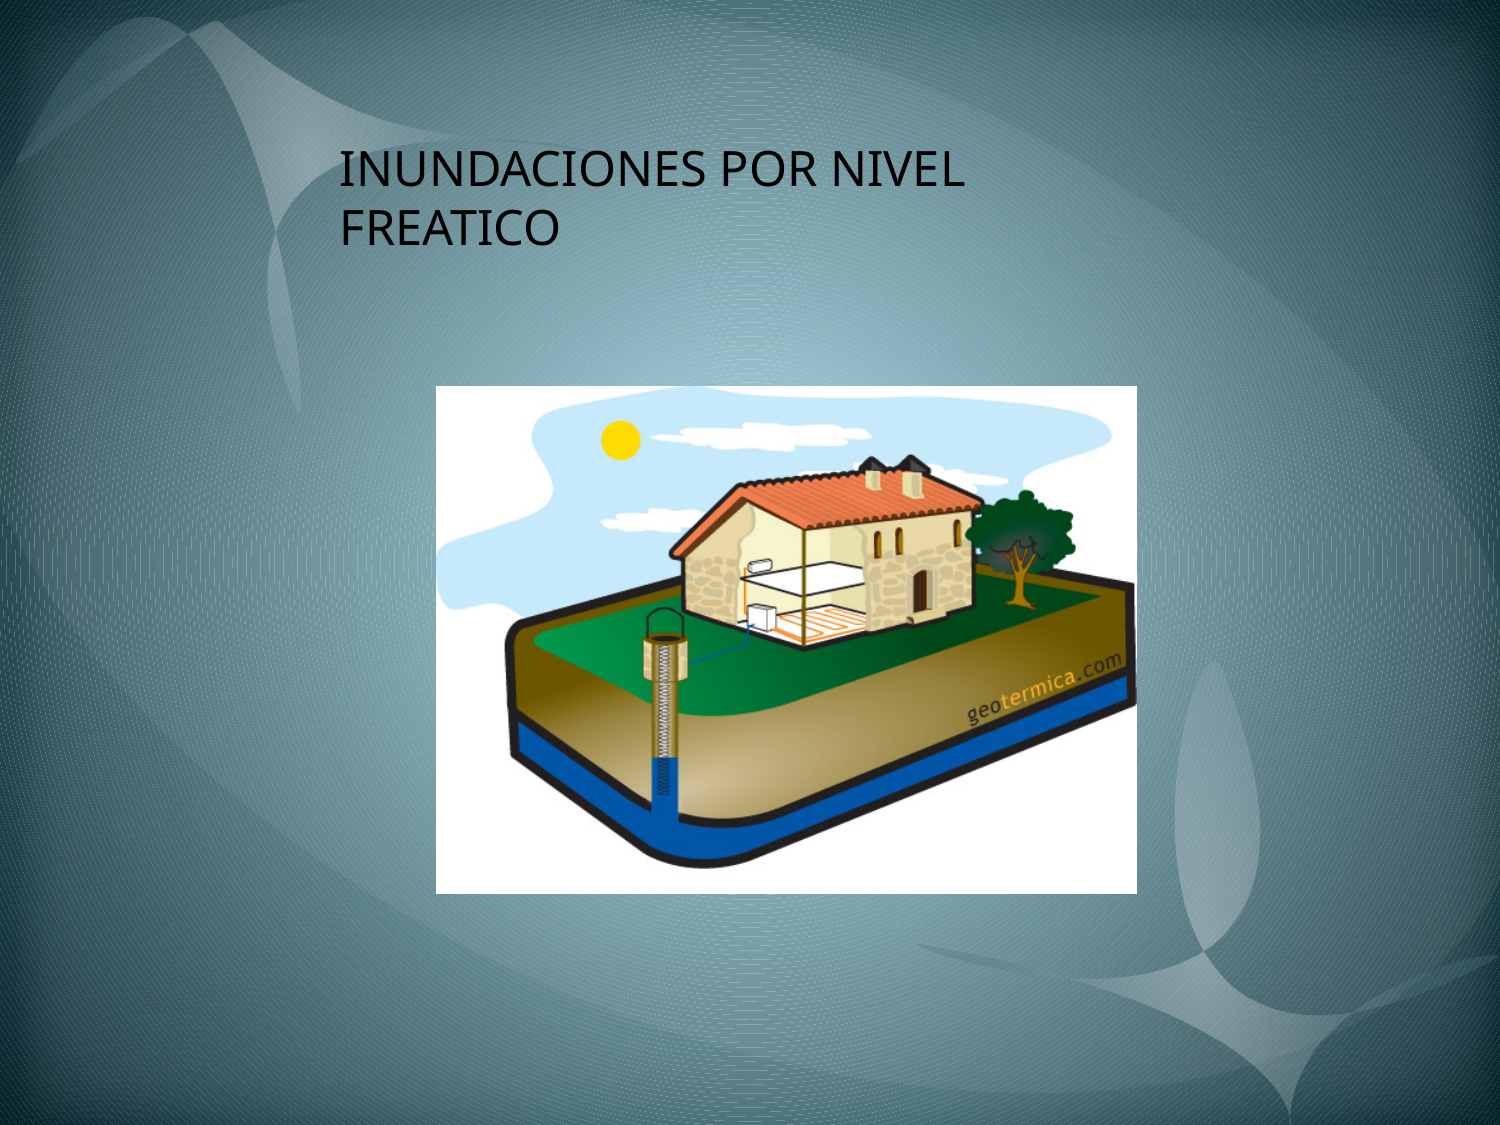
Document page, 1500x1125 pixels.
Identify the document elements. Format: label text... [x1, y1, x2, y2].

title INUNDACIONES POR NIVEL FREATICO [324, 129, 1197, 263]
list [436, 386, 1137, 894]
picture [0, 0, 1500, 1125]
